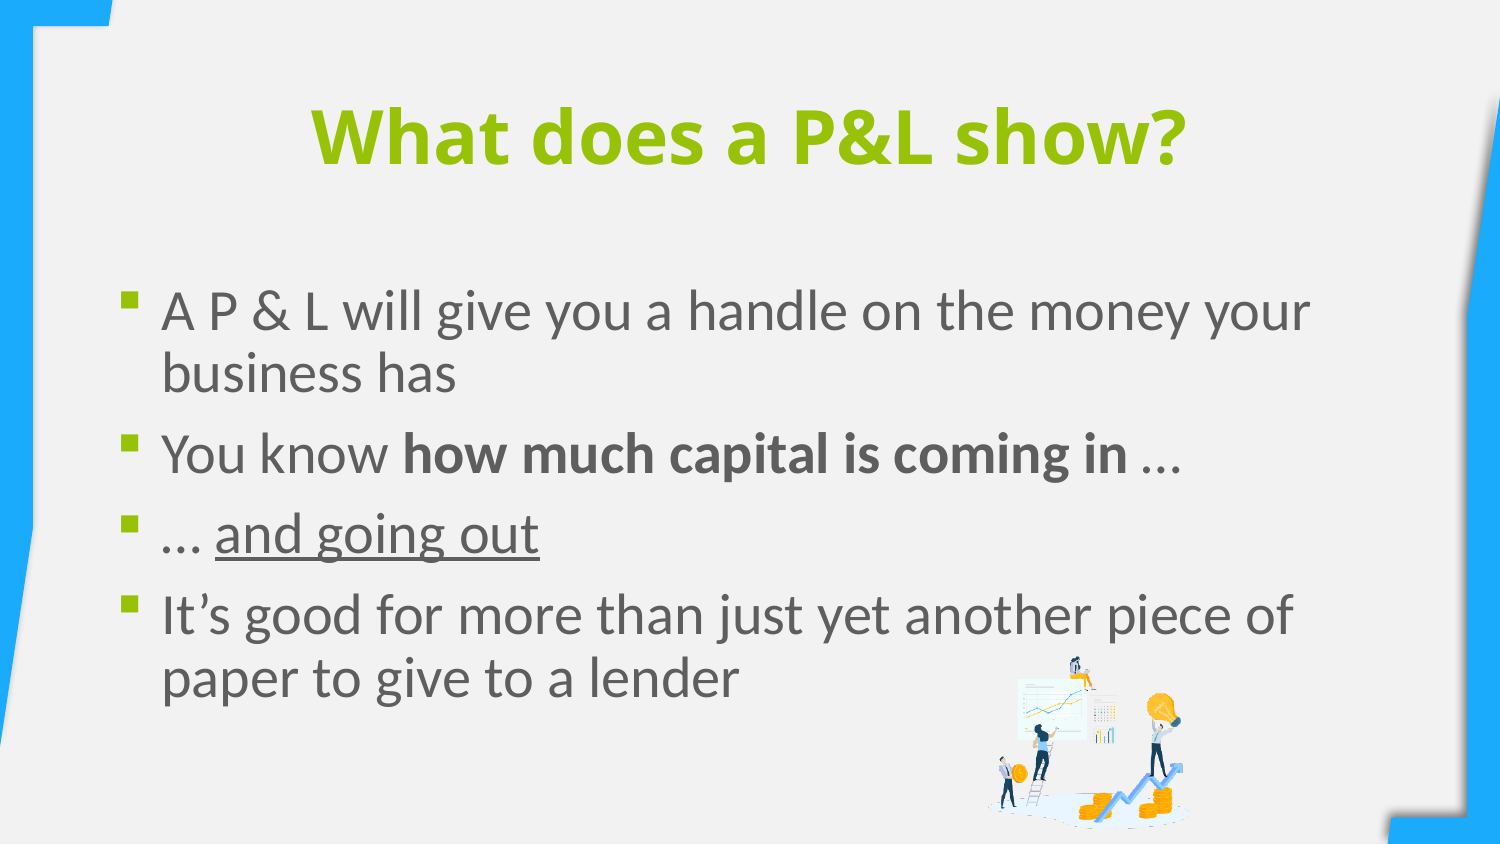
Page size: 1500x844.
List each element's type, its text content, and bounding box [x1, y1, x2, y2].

picture [899, 641, 1277, 844]
list A P & L will give you a handle on the money your business has You know how much capital is coming in … … and going out It’s good for more than just yet another piece of paper to give to a lender [75, 274, 1425, 810]
title What does a P&L show? [75, 58, 1425, 222]
